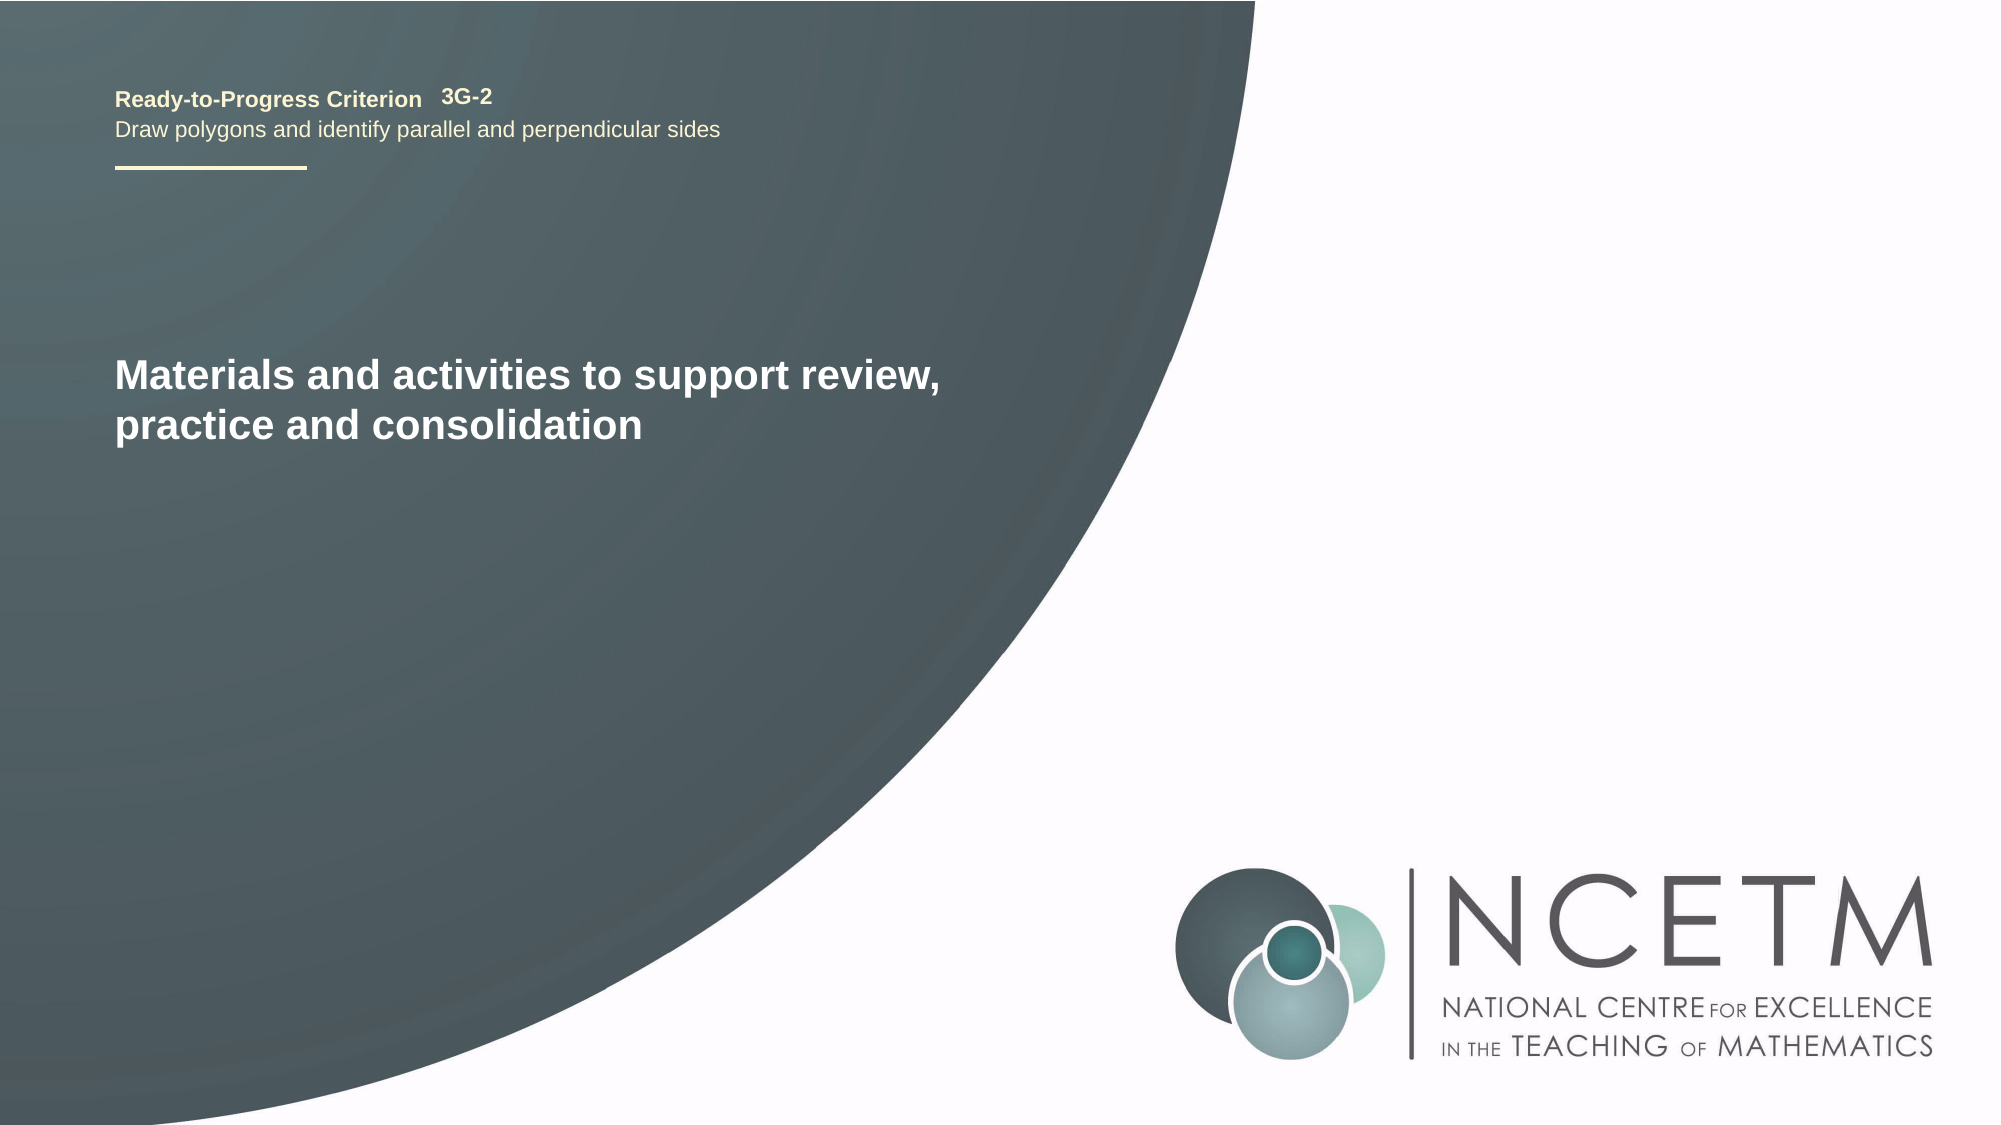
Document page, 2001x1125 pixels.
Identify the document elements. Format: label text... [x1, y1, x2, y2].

list 3G-2 [426, 77, 622, 127]
list Draw polygons and identify parallel and perpendicular sides [99, 109, 1121, 160]
picture [0, 1, 2001, 1125]
